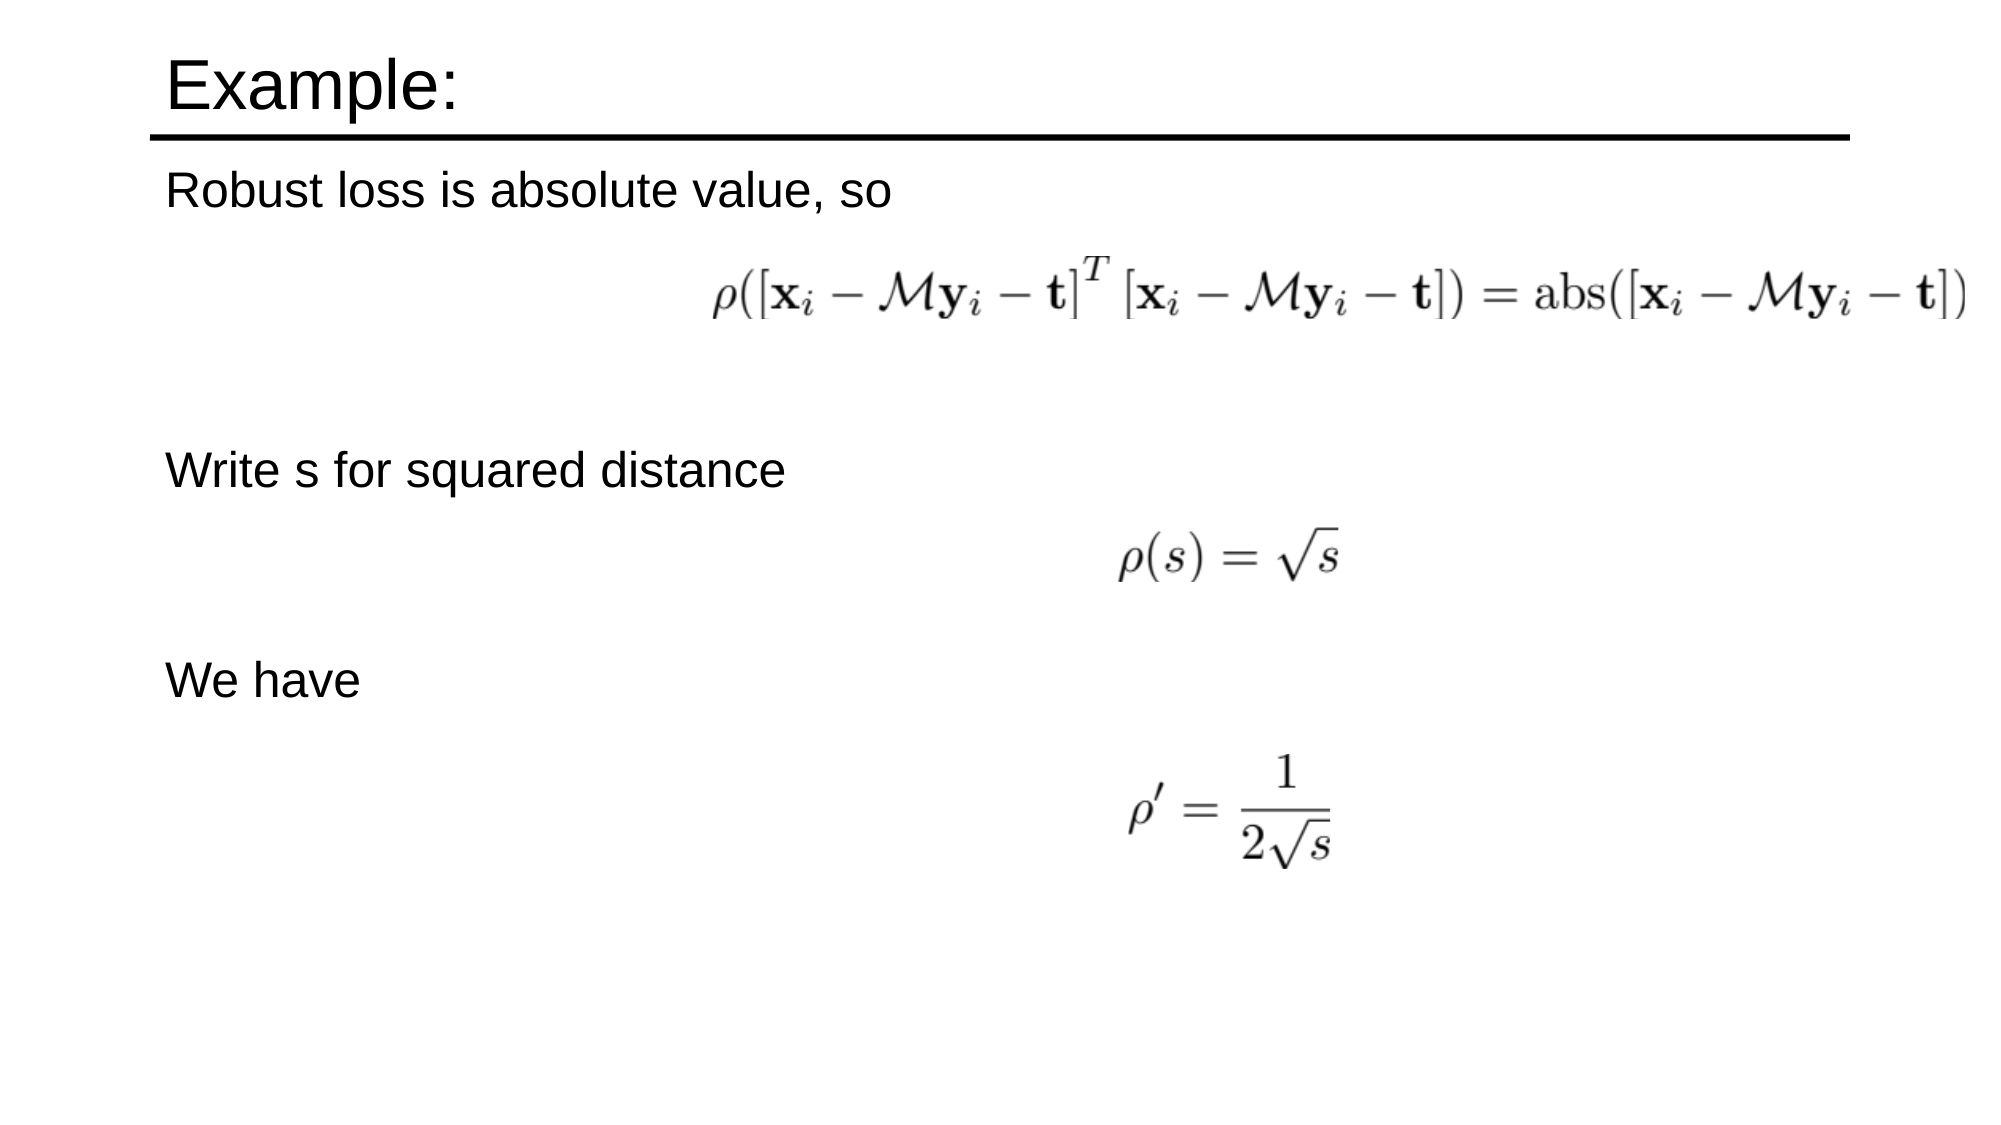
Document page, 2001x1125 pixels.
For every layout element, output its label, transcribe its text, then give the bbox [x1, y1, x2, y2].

picture [712, 255, 1965, 319]
picture [1117, 526, 1339, 582]
list Robust loss is absolute value, so Write s for squared distance We have [149, 149, 1851, 1013]
picture [1127, 753, 1331, 869]
title Example: [149, 12, 1851, 149]
